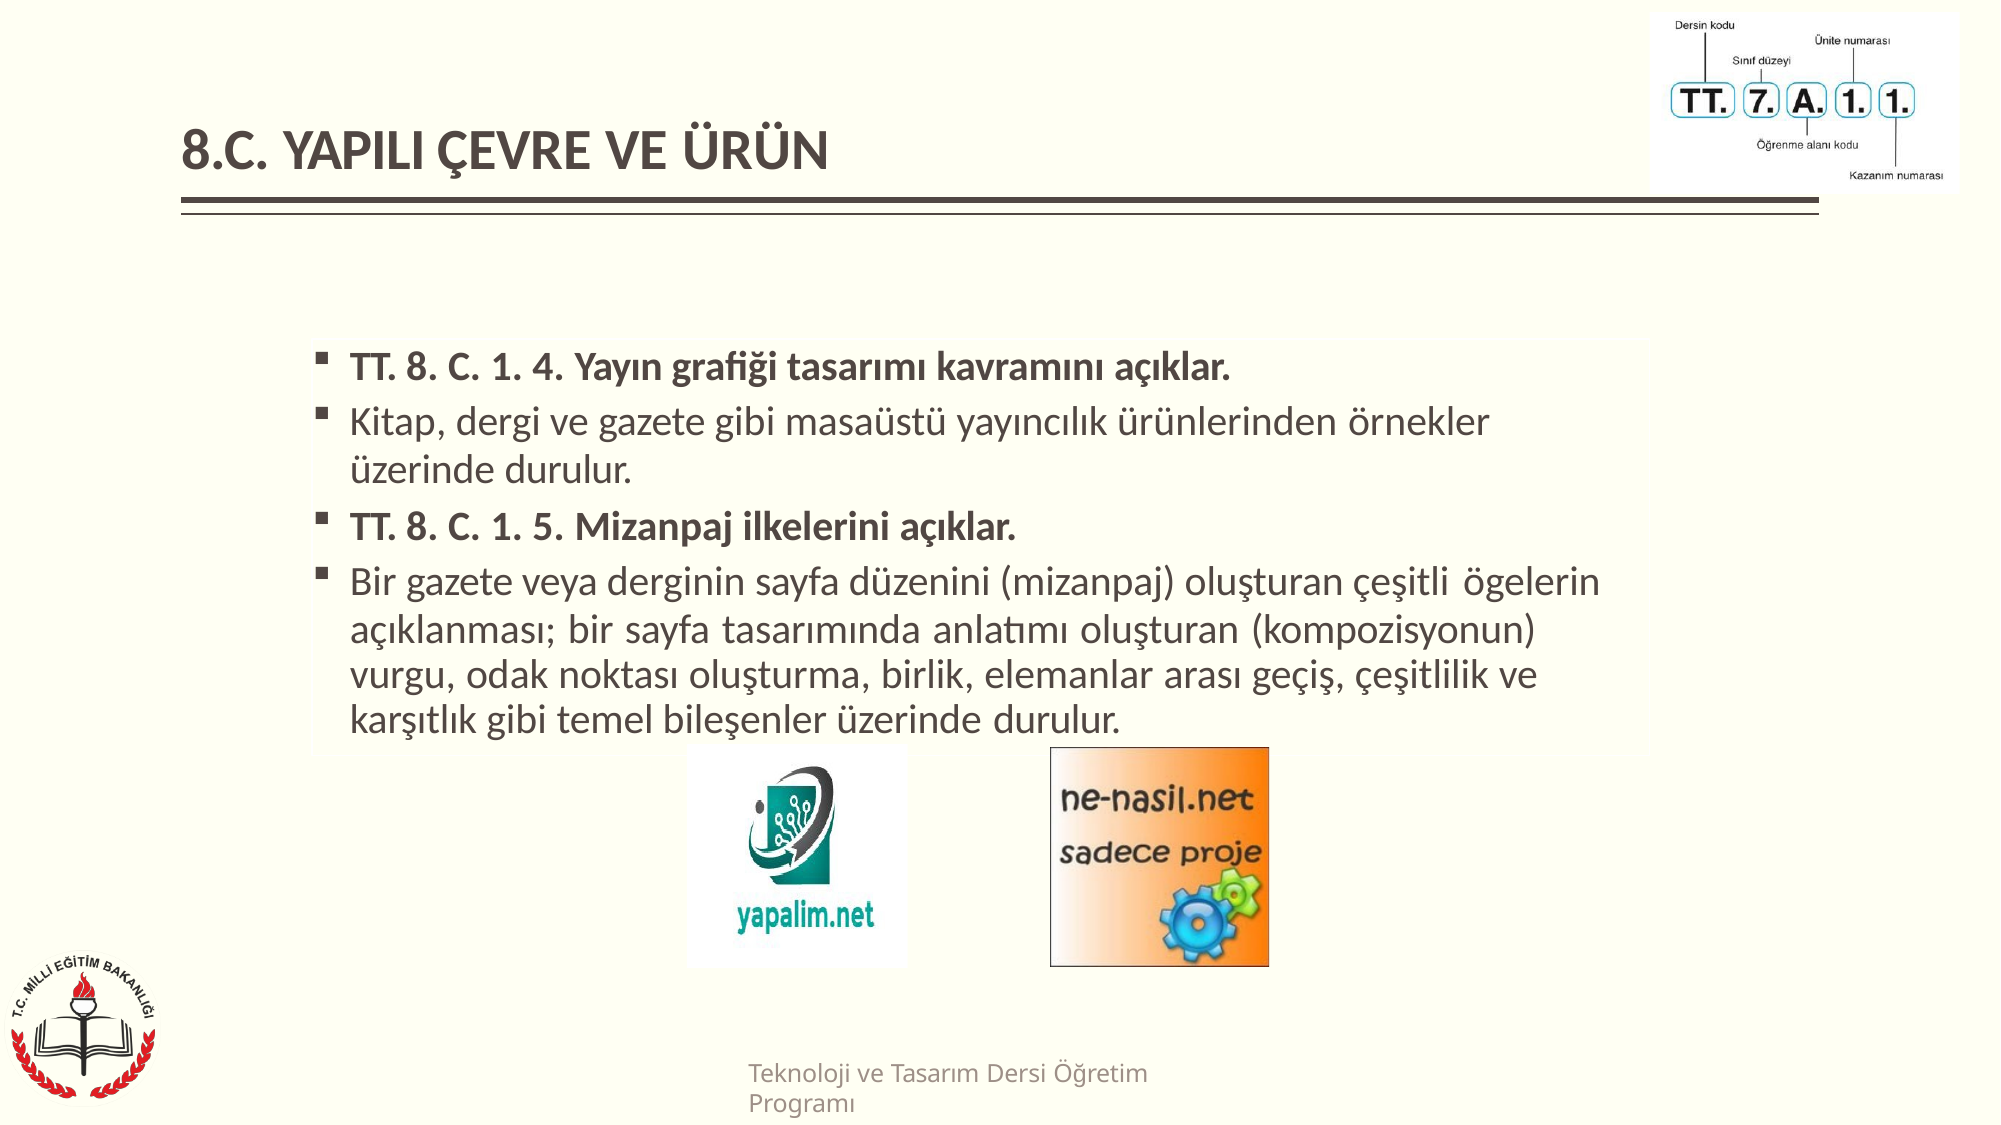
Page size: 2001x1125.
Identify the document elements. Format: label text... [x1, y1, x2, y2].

text_box [4, 950, 161, 1108]
text_box [312, 338, 1650, 756]
text_box TT. 8. C. 1. 4. Yayın grafiği tasarımı kavramını açıklar. Kitap, dergi ve gazete gibi masaüstü yayıncılık ürünlerinden örnekler üzerinde durulur. TT. 8. C. 1. 5. Mizanpaj ilkelerini açıklar. Bir gazete veya derginin sayfa düzenini (mizanpaj) oluşturan çeşitli ögelerin açıklanması; bir sayfa tasarımında anlatımı oluşturan (kompozisyonun) vurgu, odak noktası oluşturma, birlik, elemanlar arası geçiş, çeşitlilik ve karşıtlık gibi temel bileşenler üzerinde durulur. [310, 329, 1614, 743]
text_box Teknoloji ve Tasarım Dersi Öğretim Programı [746, 1055, 1254, 1118]
title 8.C. YAPILI ÇEVRE VE ÜRÜN [179, 108, 840, 299]
text_box [1050, 747, 1270, 967]
text_box [686, 744, 908, 968]
text_box [1649, 12, 1960, 194]
